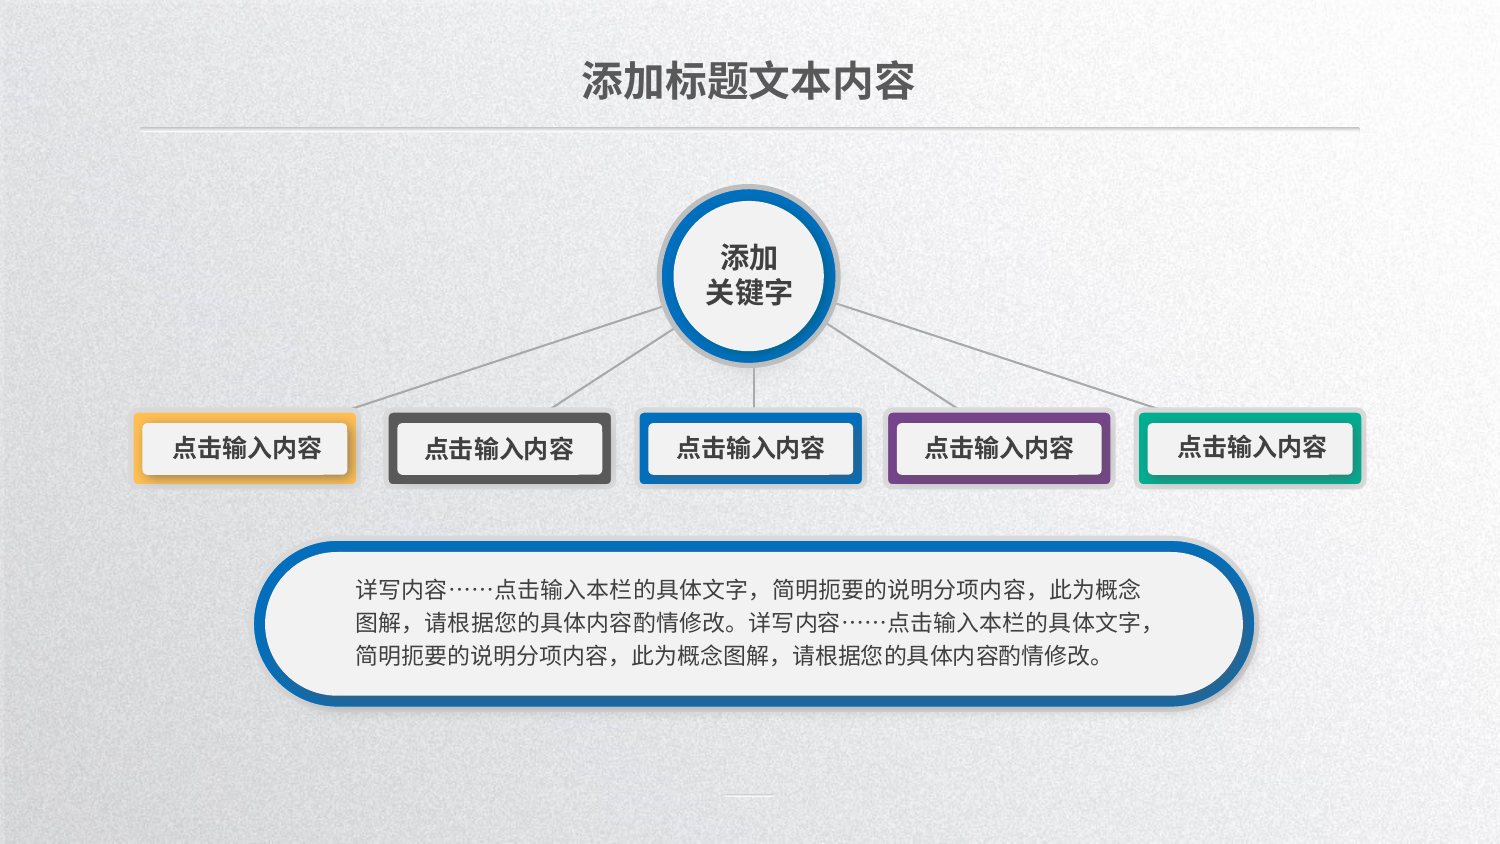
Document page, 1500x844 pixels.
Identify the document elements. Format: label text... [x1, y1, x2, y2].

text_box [385, 409, 614, 487]
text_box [625, 152, 873, 400]
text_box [1136, 409, 1365, 487]
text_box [885, 409, 1114, 487]
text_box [636, 409, 865, 487]
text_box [130, 409, 359, 487]
picture [0, 0, 1500, 844]
text_box 添加标题文本内容 [459, 49, 1038, 111]
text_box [251, 538, 1258, 710]
